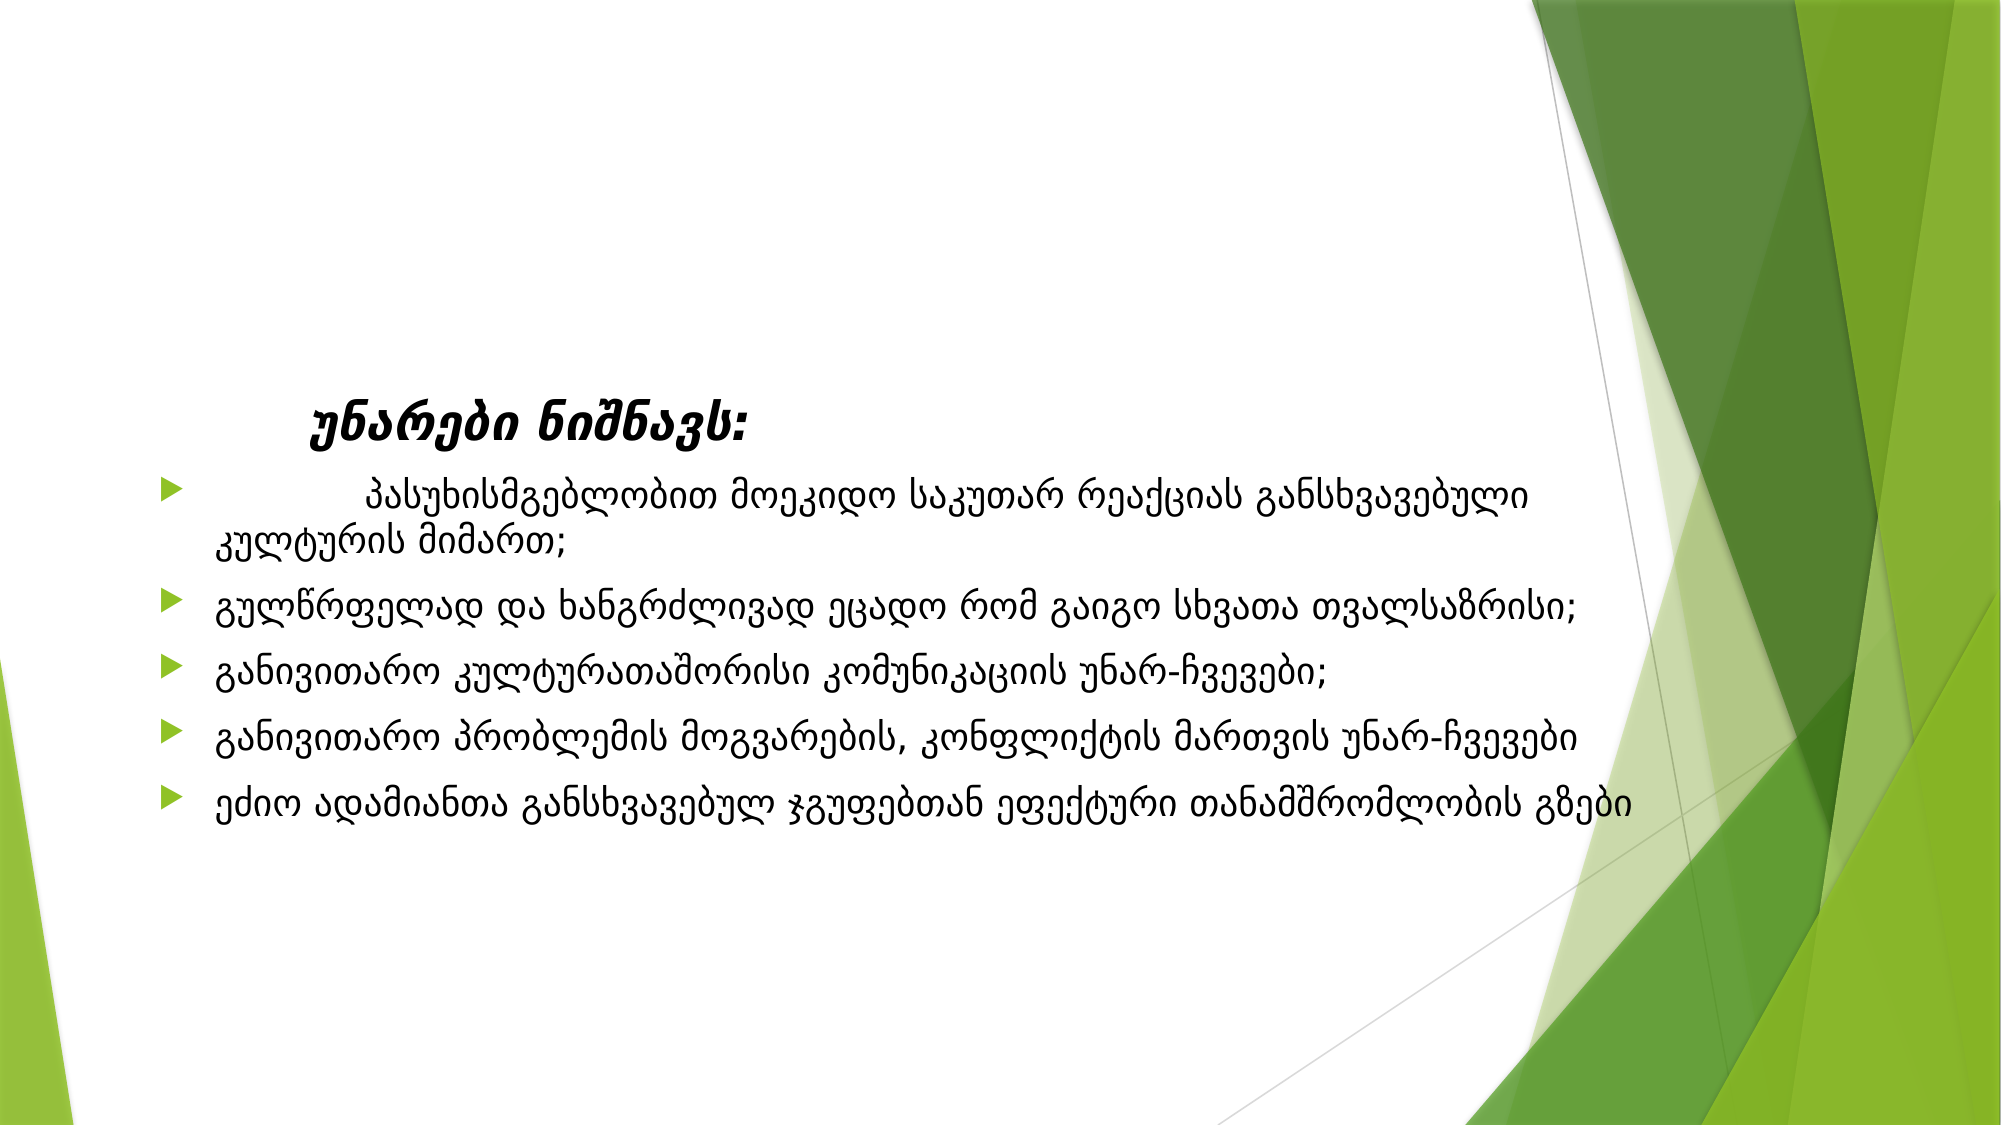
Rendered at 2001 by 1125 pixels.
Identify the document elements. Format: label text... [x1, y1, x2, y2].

list უნარები ნიშნავს: პასუხისმგებლობით მოეკიდო საკუთარ რეაქციას განსხვავებული კულტურის მიმართ; გულწრფელად და ხანგრძლივად ეცადო რომ გაიგო სხვათა თვალსაზრისი; განივითარო კულტურათაშორისი კომუნიკაციის უნარ-ჩვევები; განივითარო პრობლემის მოგვარების, კონფლიქტის მართვის უნარ-ჩვევები ეძიო ადამიანთა განსხვავებულ ჯგუფებთან ეფექტური თანამშრომლობის გზები [143, 316, 1694, 1048]
